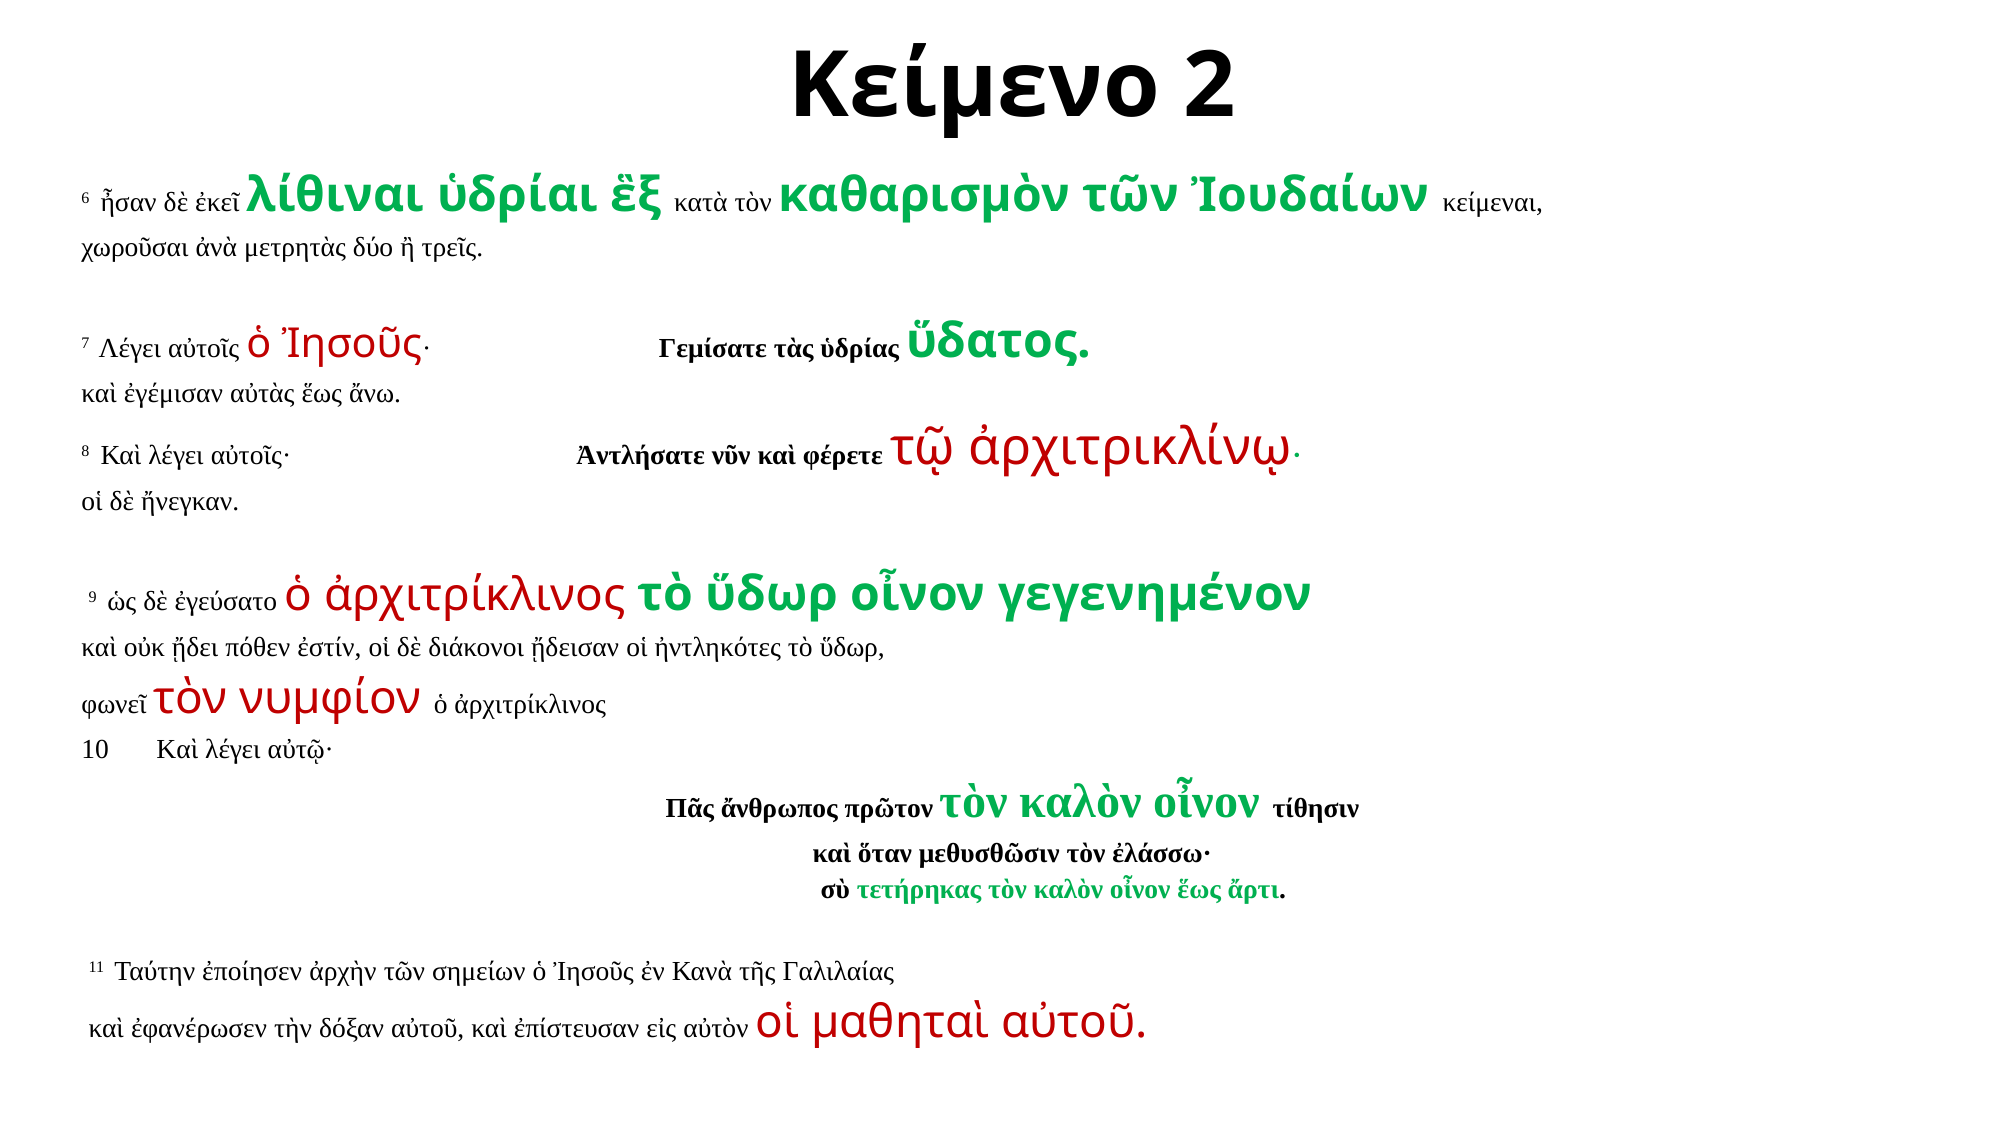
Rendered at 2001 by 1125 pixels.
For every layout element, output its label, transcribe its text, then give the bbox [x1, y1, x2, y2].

title Κείμενο 2 [162, 25, 1863, 149]
list 6 ἦσαν δὲ ἐκεῖ λίθιναι ὑδρίαι ἓξ κατὰ τὸν καθαρισμὸν τῶν Ἰουδαίων κείμεναι, χωροῦσαι ἀνὰ μετρητὰς δύο ἢ τρεῖς. 7 Λέγει αὐτοῖς ὁ Ἰησοῦς· Γεμίσατε τὰς ὑδρίας ὕδατος. καὶ ἐγέμισαν αὐτὰς ἕως ἄνω. 8 Καὶ λέγει αὐτοῖς· Ἀντλήσατε νῦν καὶ φέρετε τῷ ἀρχιτρικλίνῳ· οἱ δὲ ἤνεγκαν. 9 ὡς δὲ ἐγεύσατο ὁ ἀρχιτρίκλινος τὸ ὕδωρ οἶνον γεγενημένον καὶ οὐκ ᾔδει πόθεν ἐστίν, οἱ δὲ διάκονοι ᾔδεισαν οἱ ἠντληκότες τὸ ὕδωρ, φωνεῖ τὸν νυμφίον ὁ ἀρχιτρίκλινος Kαὶ λέγει αὐτῷ· Πᾶς ἄνθρωπος πρῶτον τὸν καλὸν οἶνον τίθησιν καὶ ὅταν μεθυσθῶσιν τὸν ἐλάσσω· σὺ τετήρηκας τὸν καλὸν οἶνον ἕως ἄρτι. 11 Ταύτην ἐποίησεν ἀρχὴν τῶν σημείων ὁ Ἰησοῦς ἐν Κανὰ τῆς Γαλιλαίας καὶ ἐφανέρωσεν τὴν δόξαν αὐτοῦ, καὶ ἐπίστευσαν εἰς αὐτὸν οἱ μαθηταὶ αὐτοῦ. [66, 162, 1966, 1066]
